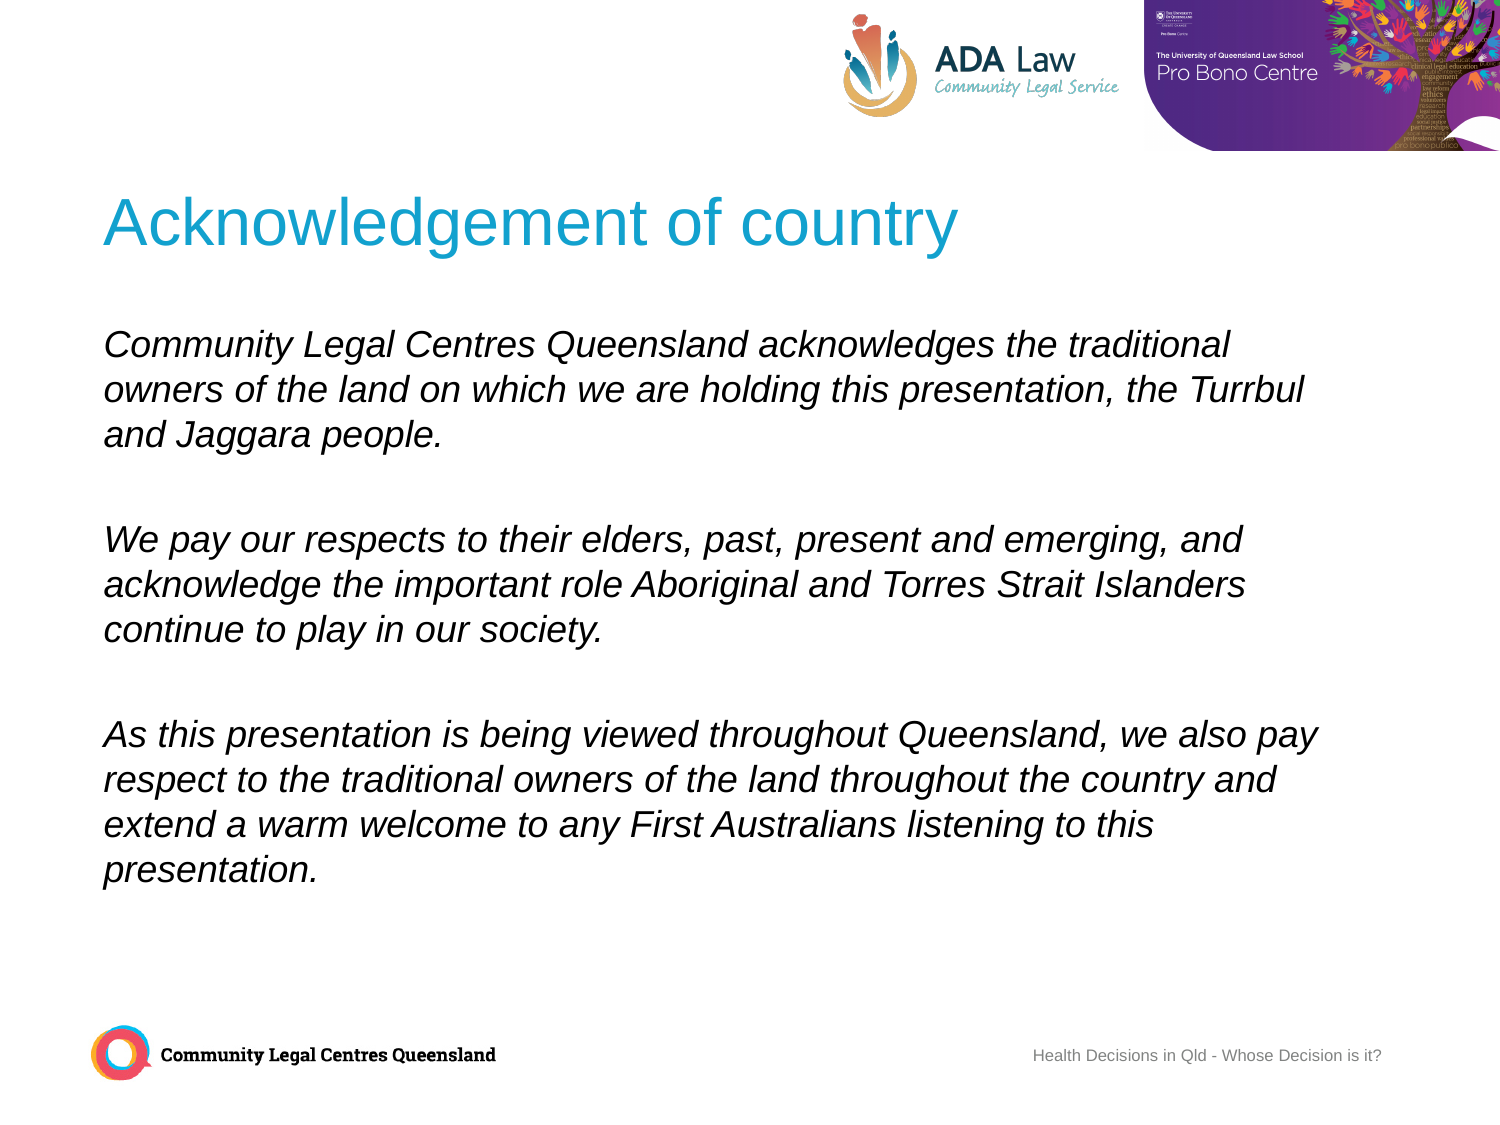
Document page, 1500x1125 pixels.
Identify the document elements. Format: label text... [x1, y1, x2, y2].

picture [819, 0, 1139, 125]
list Community Legal Centres Queensland acknowledges the traditional owners of the land on which we are holding this presentation, the Turrbul and Jaggara people. We pay our respects to their elders, past, present and emerging, and acknowledge the important role Aboriginal and Torres Strait Islanders continue to play in our society. As this presentation is being viewed throughout Queensland, we also pay respect to the traditional owners of the land throughout the country and extend a warm welcome to any First Australians listening to this presentation. [88, 312, 1364, 1000]
picture [1144, 0, 1500, 151]
title Acknowledgement of country [88, 125, 1364, 312]
picture [16, 1021, 501, 1125]
footer Health Decisions in Qld - Whose Decision is it? [794, 1037, 1407, 1075]
